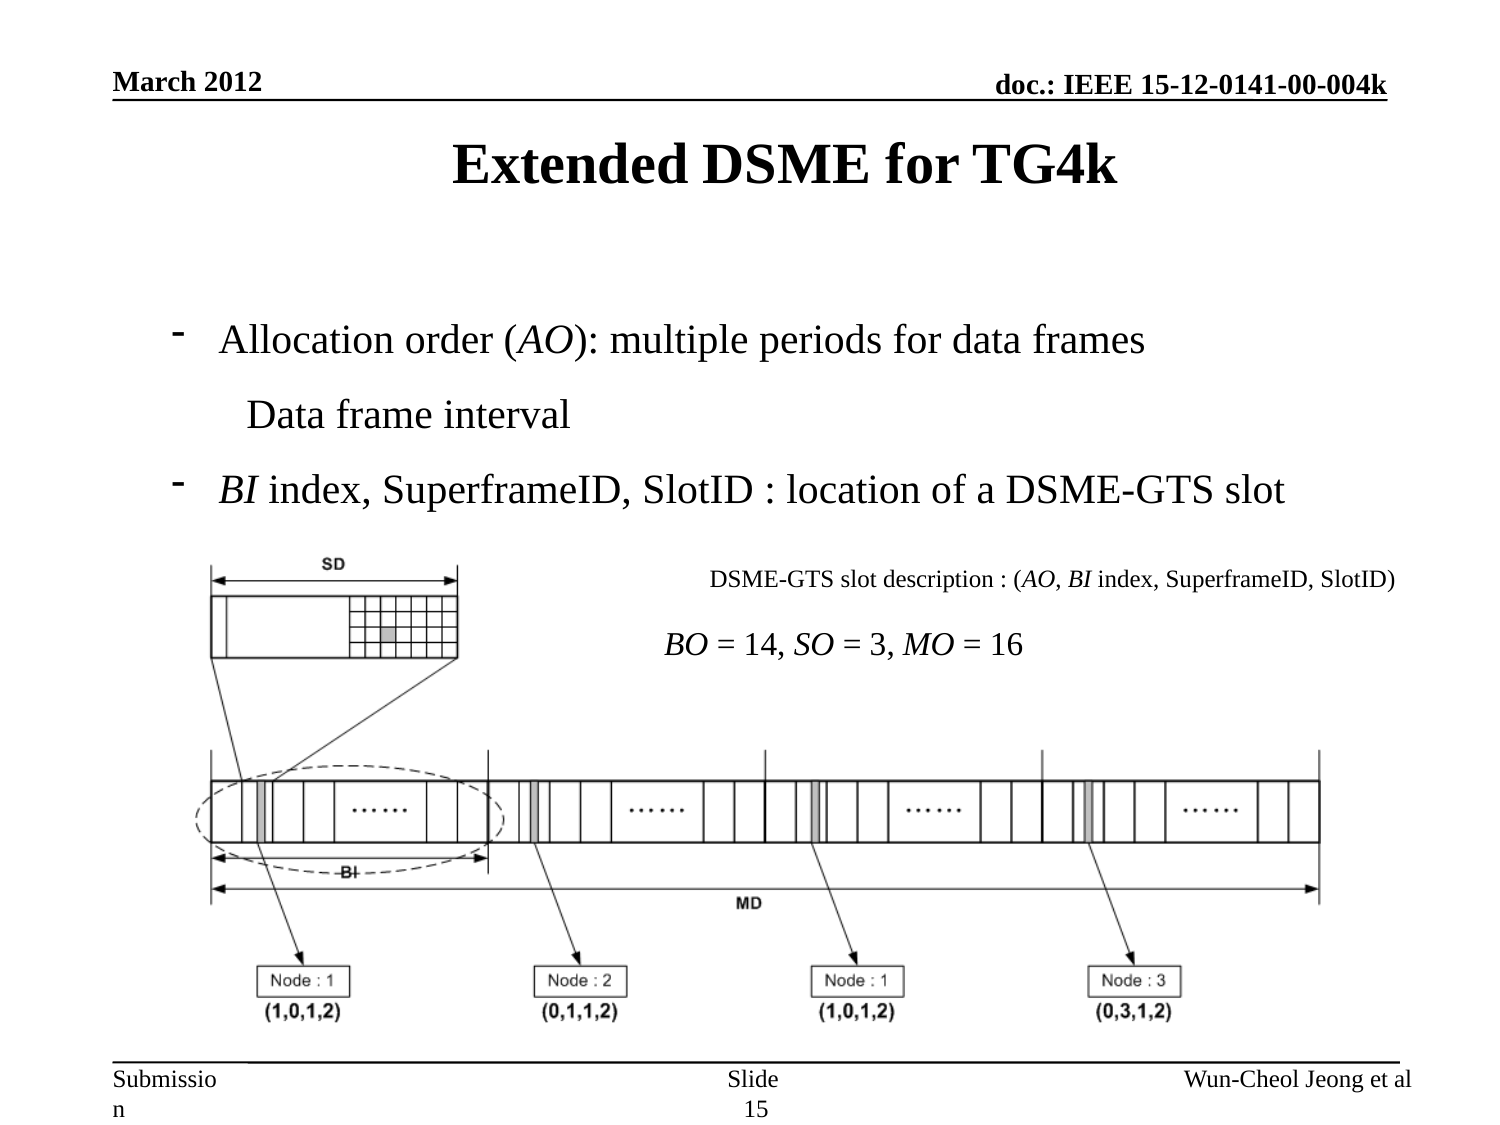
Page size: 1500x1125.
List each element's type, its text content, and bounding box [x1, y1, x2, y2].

picture [195, 552, 1322, 1025]
footer Wun-Cheol Jeong et al [899, 1061, 1413, 1093]
text_box Extended DSME for TG4k [112, 112, 1459, 208]
text_box DSME-GTS slot description : (AO, BI index, SuperframeID, SlotID) [1326, 555, 1411, 600]
slide_number Slide 15 [720, 1061, 792, 1093]
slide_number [112, 61, 376, 98]
